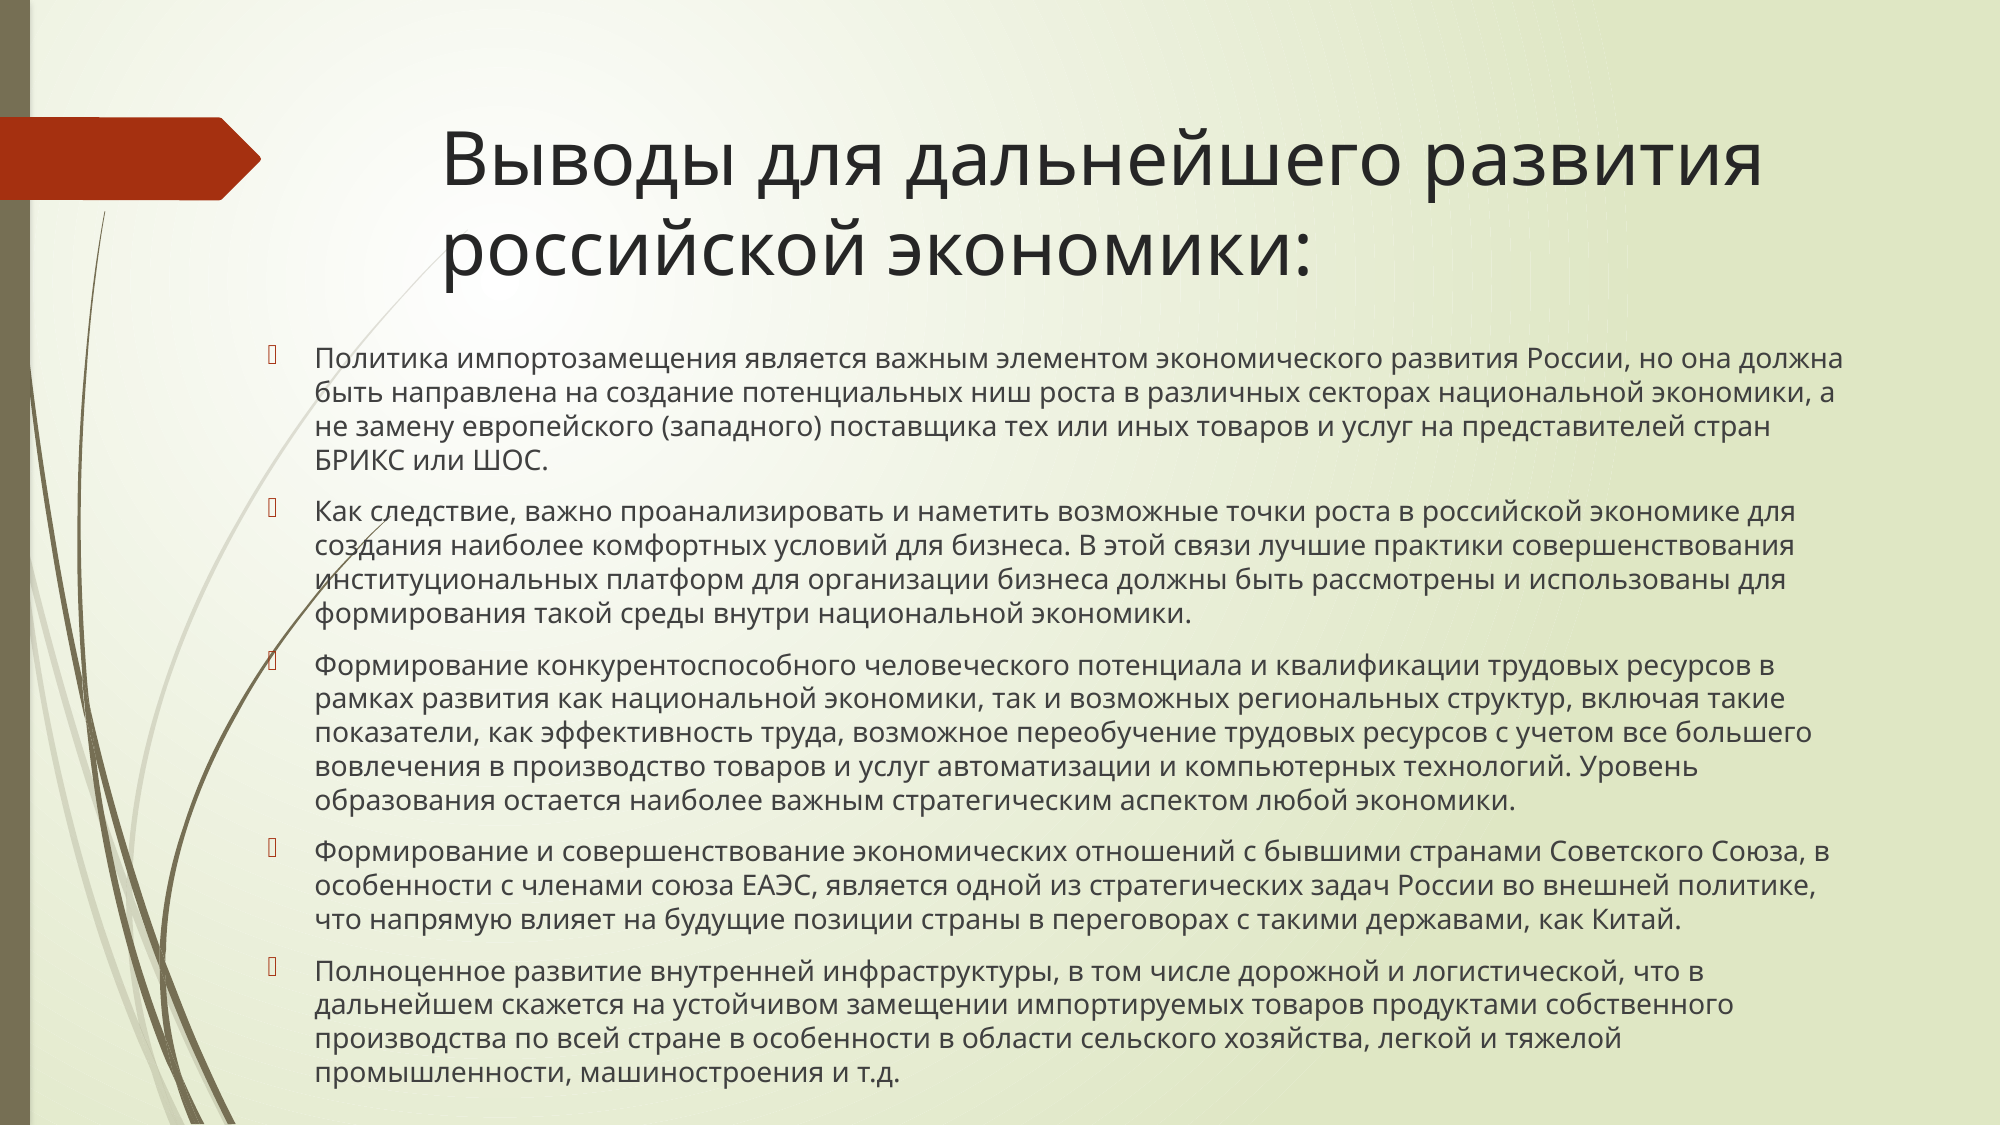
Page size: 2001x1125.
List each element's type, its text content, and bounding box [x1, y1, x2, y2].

list Политика импортозамещения является важным элементом экономического развития России, но она должна быть направлена на создание потенциальных ниш роста в различных секторах национальной экономики, а не замену европейского (западного) поставщика тех или иных товаров и услуг на представителей стран БРИКС или ШОС. Как следствие, важно проанализировать и наметить возможные точки роста в российской экономике для создания наиболее комфортных условий для бизнеса. В этой связи лучшие практики совершенствования институциональных платформ для организации бизнеса должны быть рассмотрены и использованы для формирования такой среды внутри национальной экономики. Формирование конкурентоспособного человеческого потенциала и квалификации трудовых ресурсов в рамках развития как национальной экономики, так и возможных региональных структур, включая такие показатели, как эффективность труда, возможное переобучение трудовых ресурсов с учетом все большего вовлечения в производство товаров и услуг автоматизации и компьютерных технологий. Уровень образования остается наиболее важным стратегическим аспектом любой экономики. Формирование и совершенствование экономических отношений с бывшими странами Советского Союза, в особенности с членами союза ЕАЭС, является одной из стратегических задач России во внешней политике, что напрямую влияет на будущие позиции страны в переговорах с такими державами, как Китай. Полноценное развитие внутренней инфраструктуры, в том числе дорожной и логистической, что в дальнейшем скажется на устойчивом замещении импортируемых товаров продуктами собственного производства по всей стране в особенности в области сельского хозяйства, легкой и тяжелой промышленности, машиностроения и т.д. [177, 333, 1872, 1103]
title Выводы для дальнейшего развития российской экономики: [425, 102, 1888, 313]
